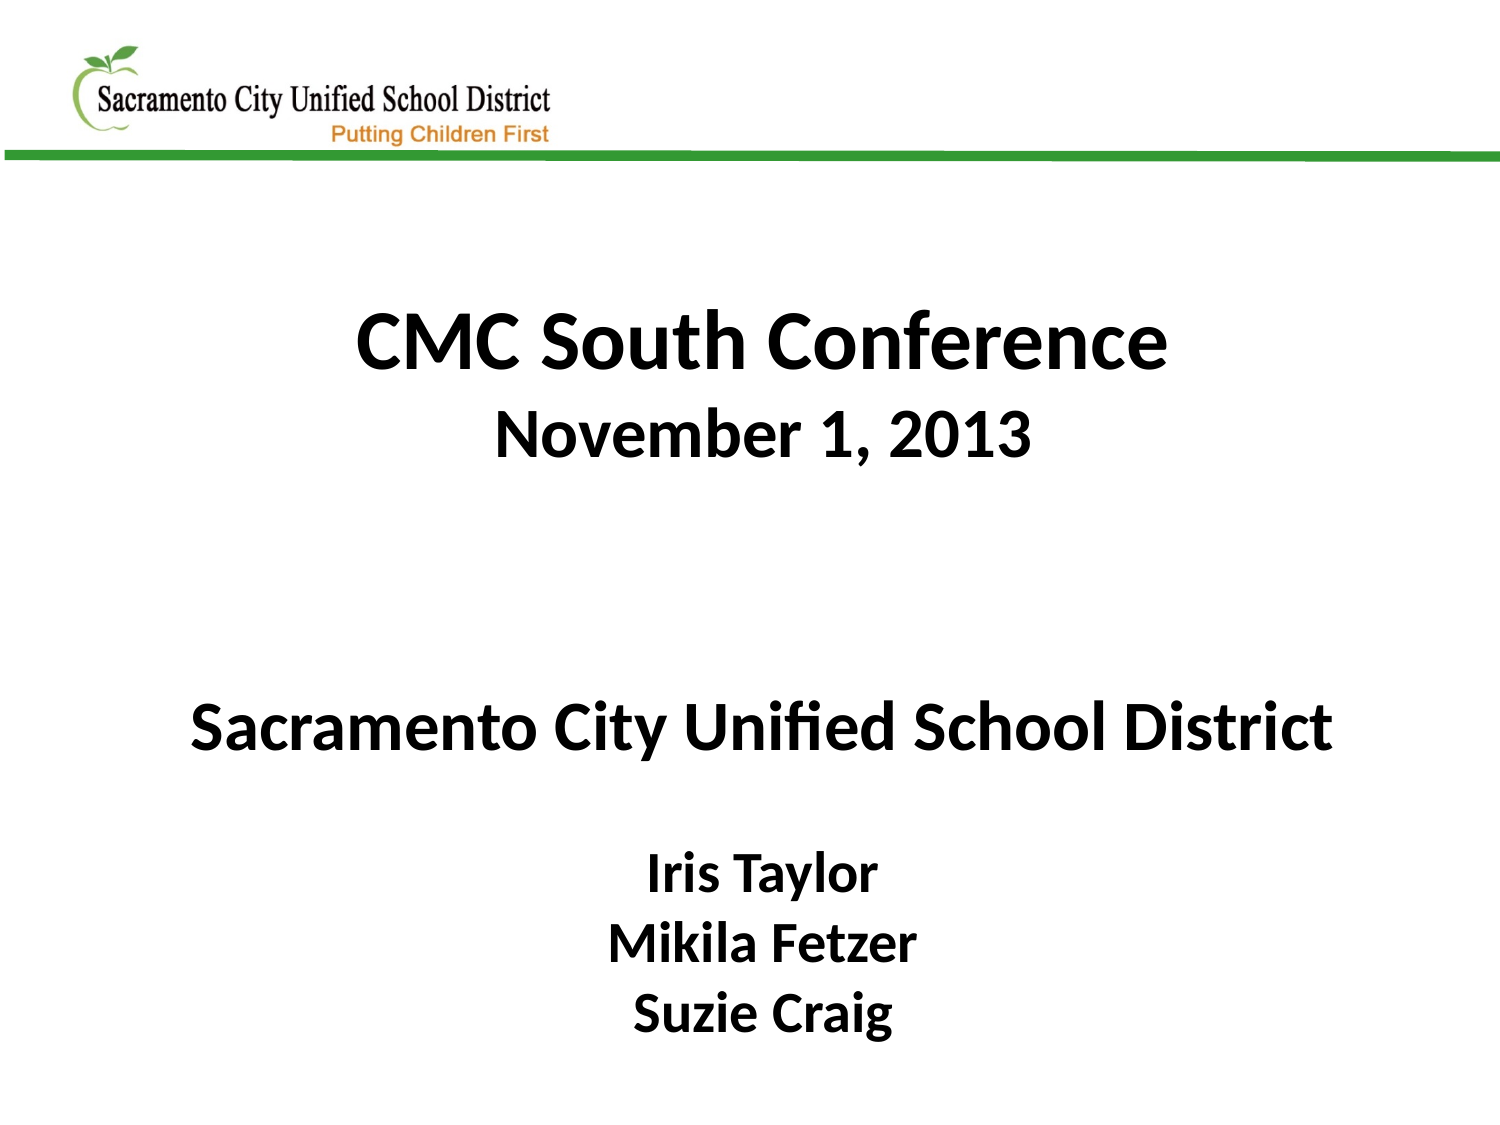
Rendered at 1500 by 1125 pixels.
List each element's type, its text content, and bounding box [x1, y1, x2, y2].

text_box CMC South Conference November 1, 2013 Sacramento City Unified School District Iris Taylor Mikila Fetzer Suzie Craig [176, 277, 1350, 1052]
picture [23, 27, 561, 150]
